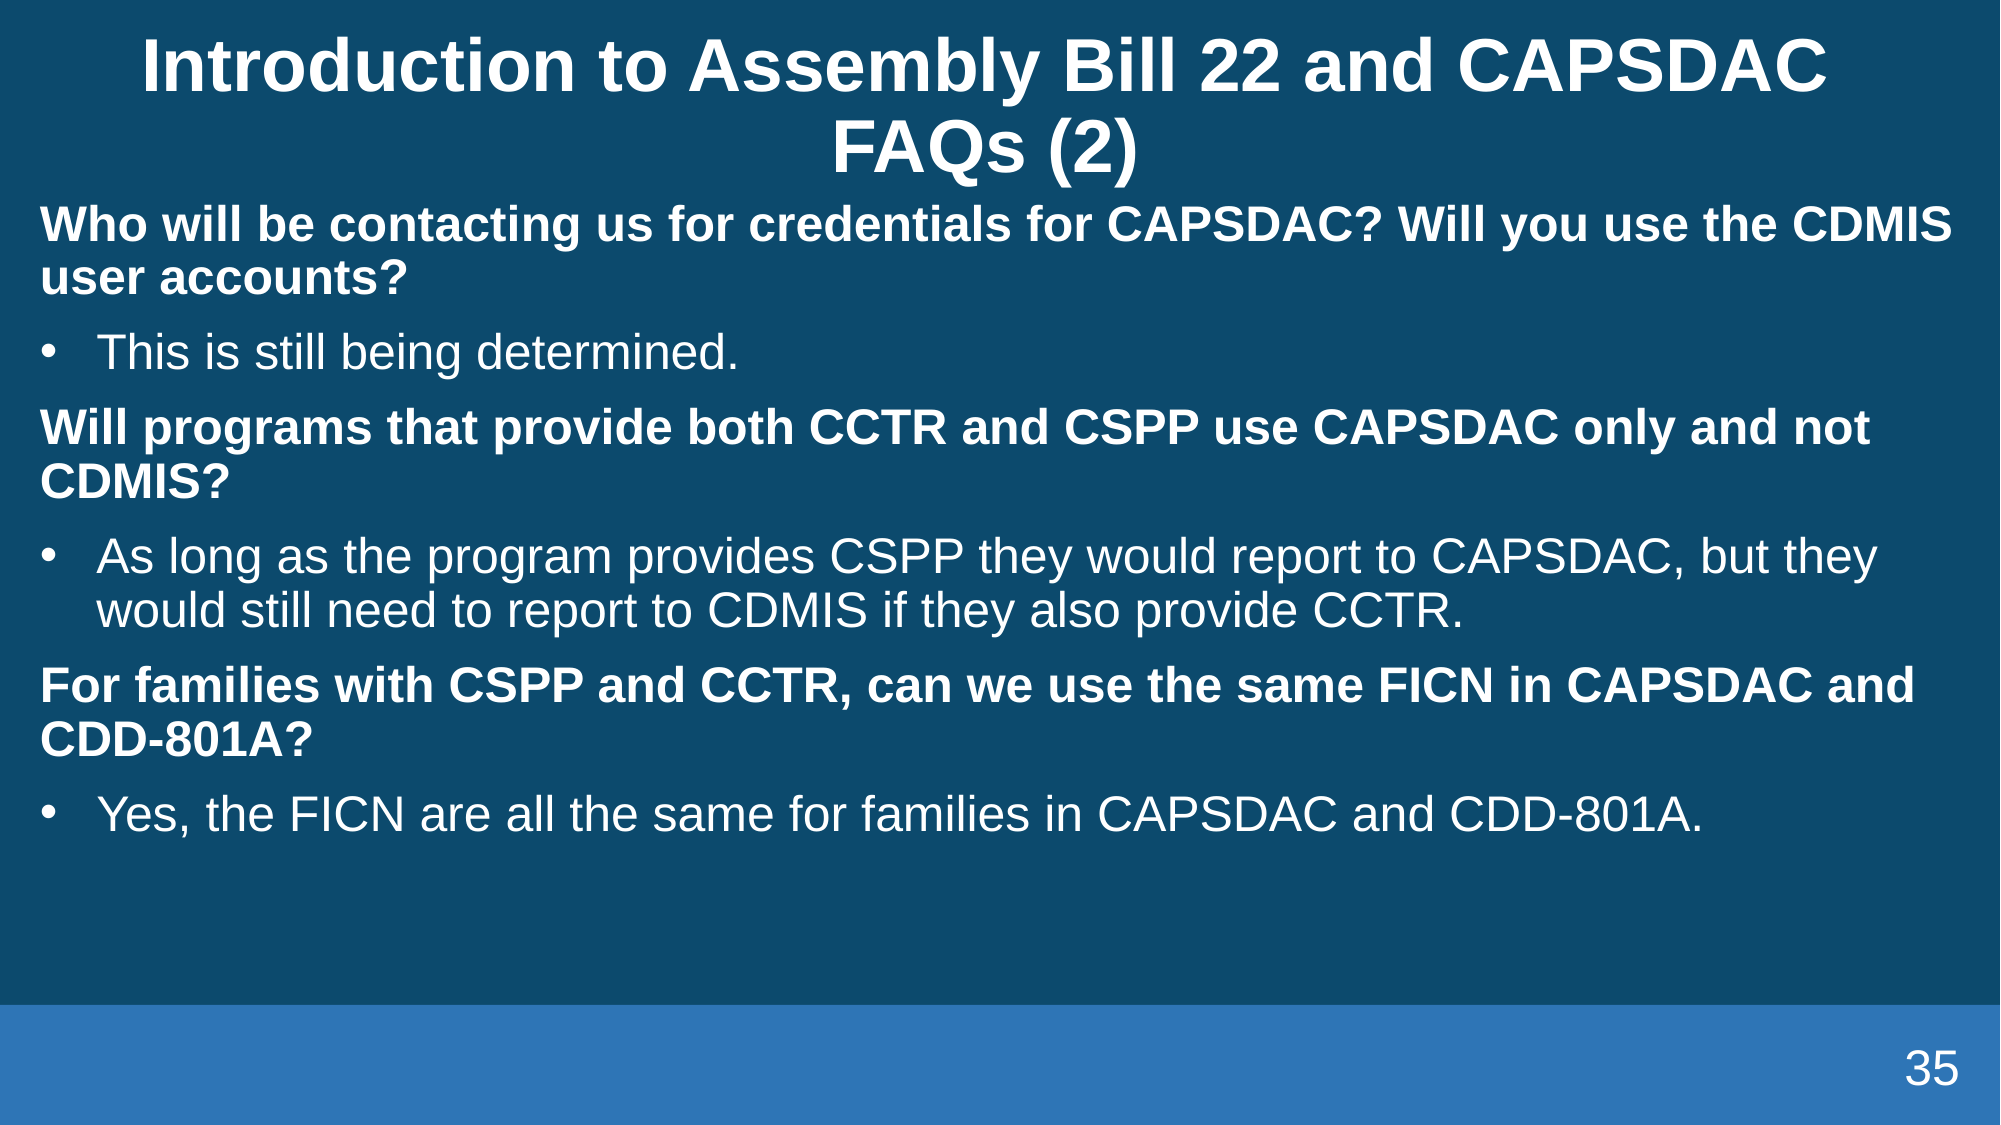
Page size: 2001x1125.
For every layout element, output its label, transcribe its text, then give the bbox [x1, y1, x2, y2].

title Introduction to Assembly Bill 22 and CAPSDAC FAQs (2) [24, 0, 1946, 190]
slide_number 35 [1524, 1035, 1975, 1095]
list Who will be contacting us for credentials for CAPSDAC? Will you use the CDMIS user accounts? This is still being determined. Will programs that provide both CCTR and CSPP use CAPSDAC only and not CDMIS? As long as the program provides CSPP they would report to CAPSDAC, but they would still need to report to CDMIS if they also provide CCTR. For families with CSPP and CCTR, can we use the same FICN in CAPSDAC and CDD-801A? Yes, the FICN are all the same for families in CAPSDAC and CDD-801A. [24, 190, 1975, 1002]
